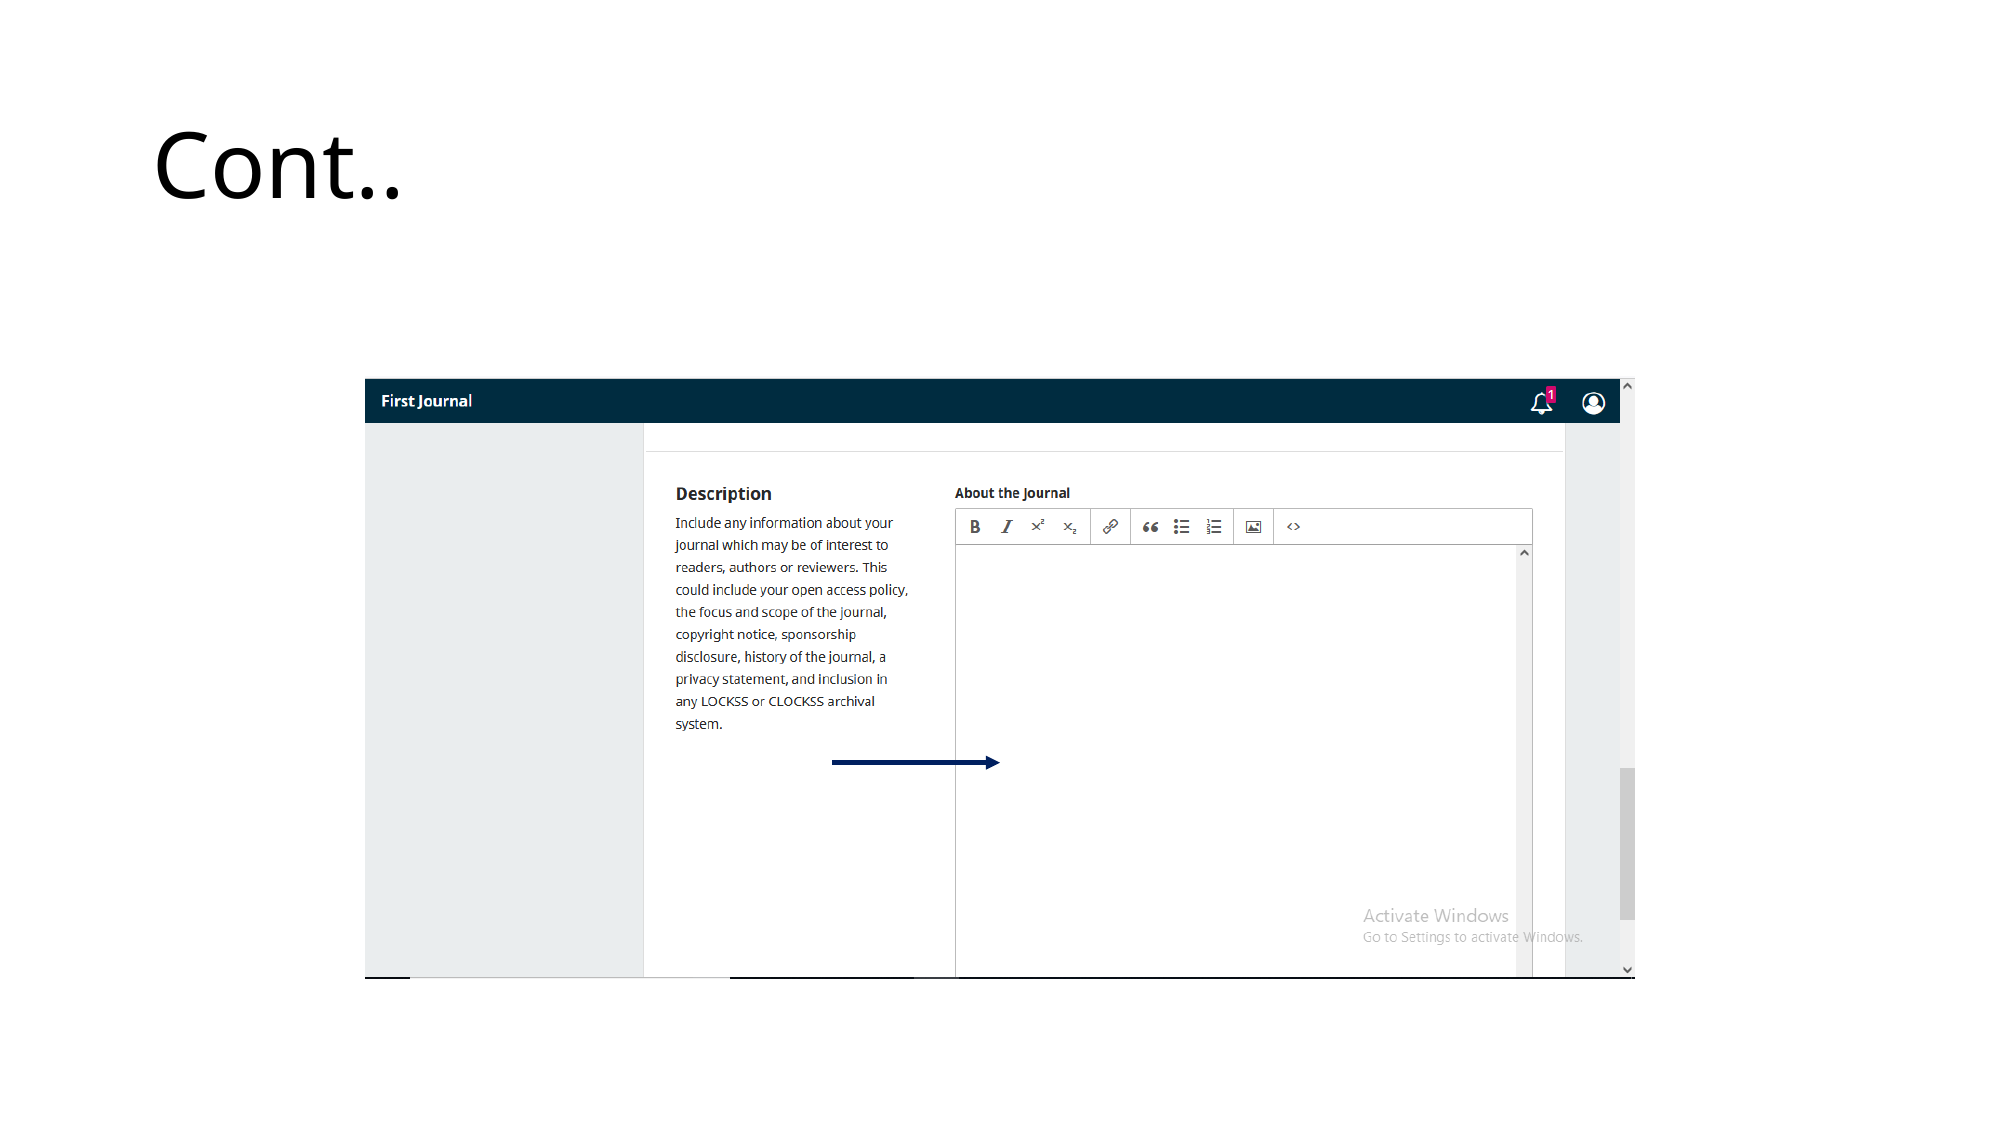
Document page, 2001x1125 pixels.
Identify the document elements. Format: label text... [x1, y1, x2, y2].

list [365, 375, 1635, 979]
title Cont.. [137, 59, 1863, 278]
